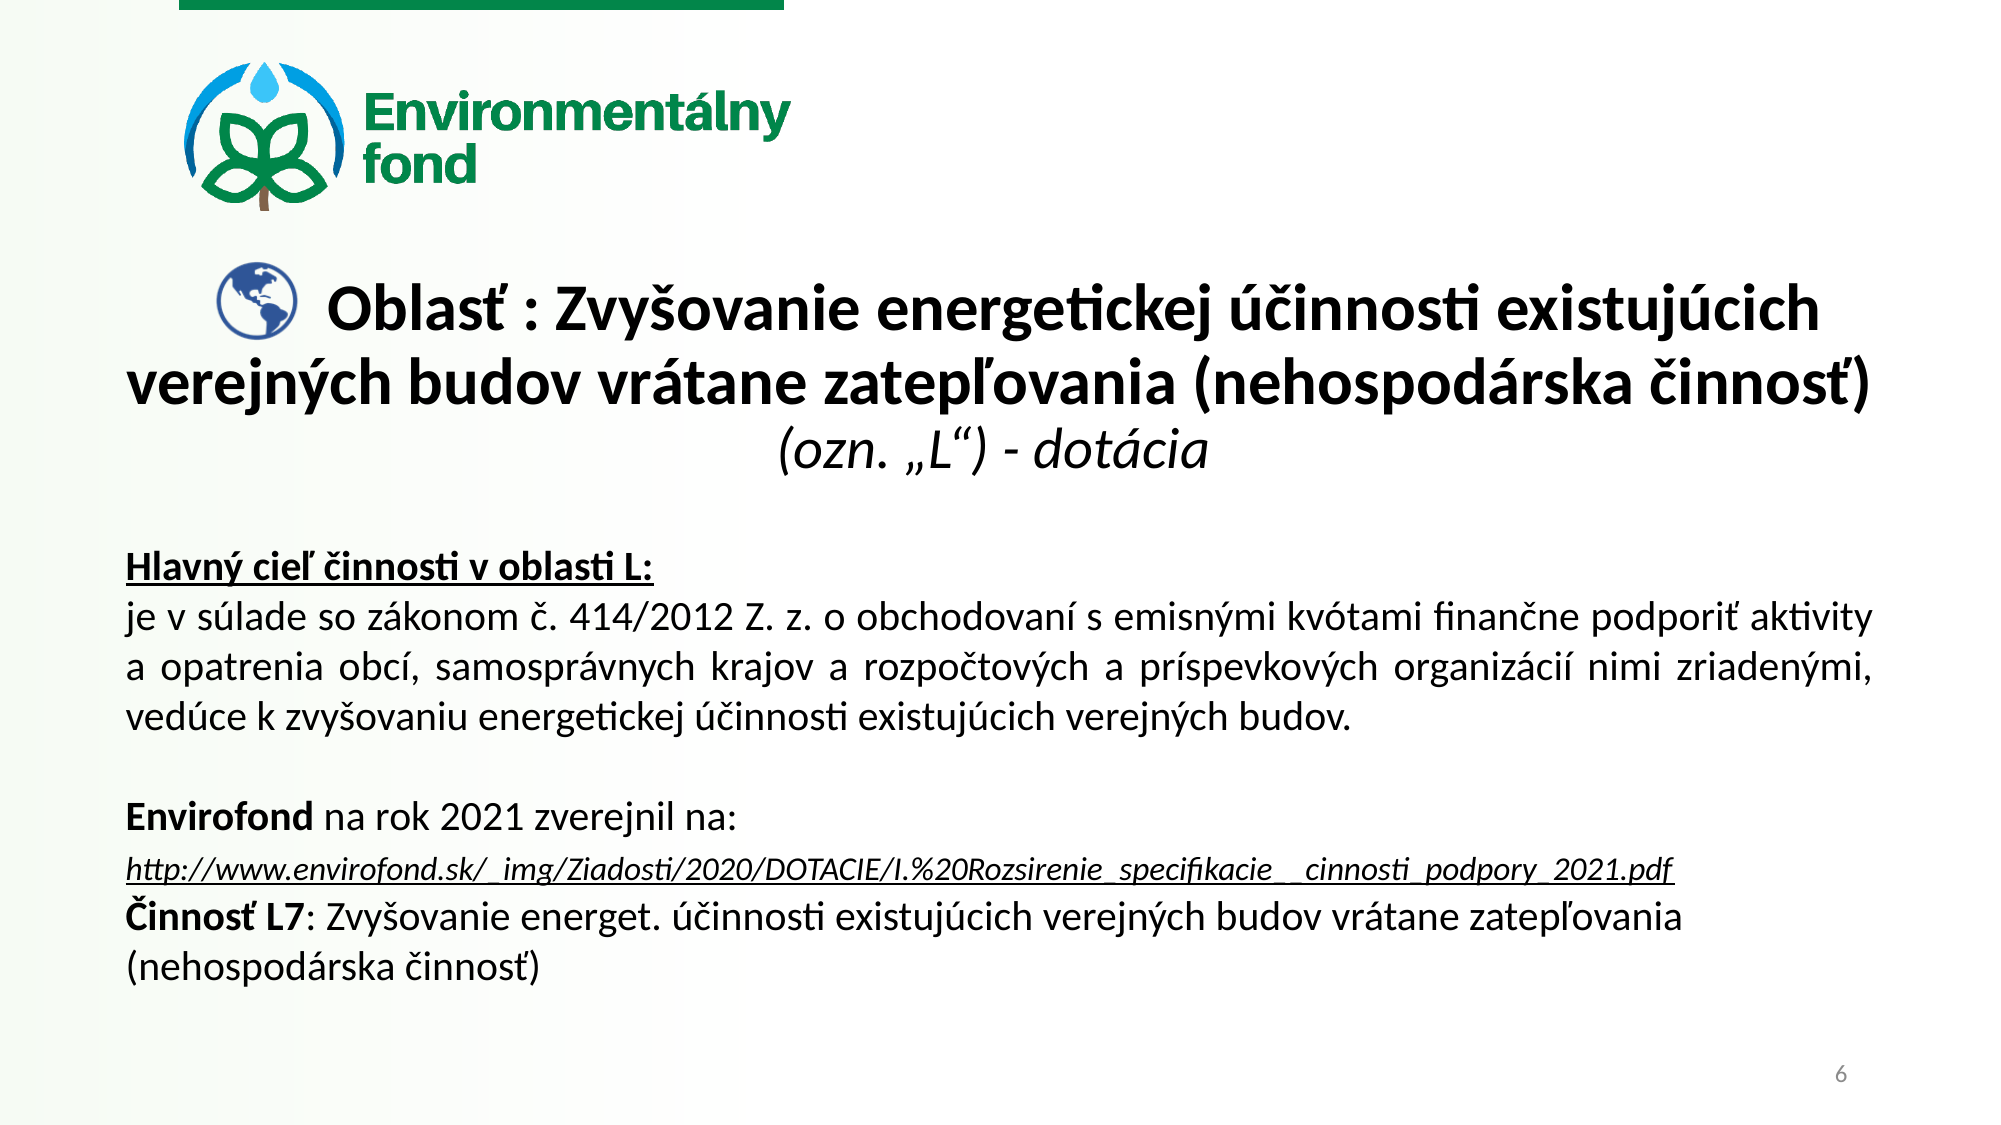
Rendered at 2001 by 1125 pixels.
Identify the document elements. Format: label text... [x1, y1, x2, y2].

picture [206, 252, 308, 350]
list Hlavný cieľ činnosti v oblasti L: je v súlade so zákonom č. 414/2012 Z. z. o obchodovaní s emisnými kvótami finančne podporiť aktivity a opatrenia obcí, samosprávnych krajov a rozpočtových a príspevkových organizácií nimi zriadenými, vedúce k zvyšovaniu energetickej účinnosti existujúcich verejných budov. Envirofond na rok 2021 zverejnil na: http://www.envirofond.sk/_img/Ziadosti/2020/DOTACIE/I.%20Rozsirenie_specifikacie__cinnosti_podpory_2021.pdf Činnosť L7: Zvyšovanie energet. účinnosti existujúcich verejných budov vrátane zatepľovania (nehospodárska činnosť) [110, 531, 1890, 1007]
slide_number 6 [1412, 1042, 1863, 1103]
title Oblasť : Zvyšovanie energetickej účinnosti existujúcich verejných budov vrátane zatepľovania (nehospodárska činnosť) (ozn. „L“) - dotácia [83, 252, 1917, 496]
picture [184, 62, 791, 211]
picture [184, 62, 248, 131]
